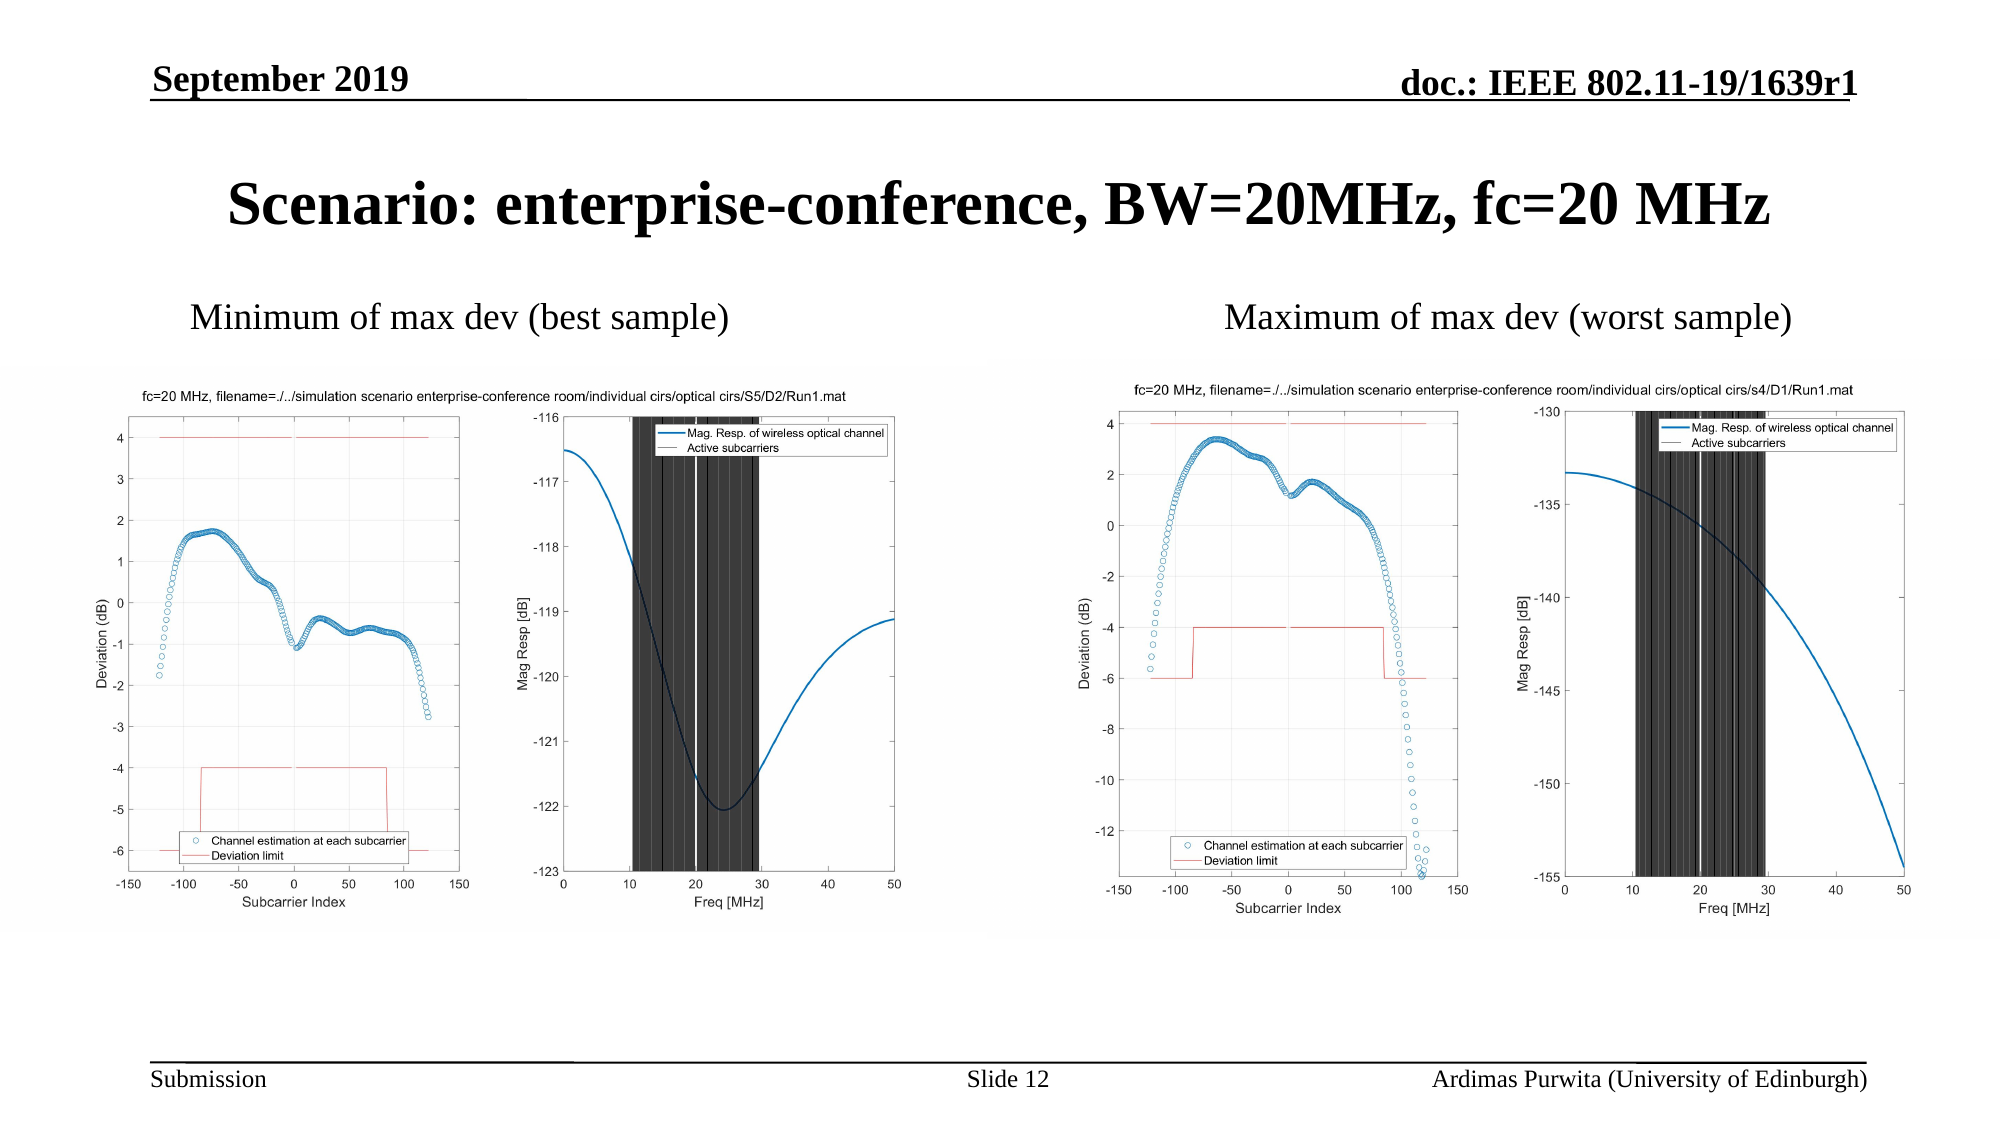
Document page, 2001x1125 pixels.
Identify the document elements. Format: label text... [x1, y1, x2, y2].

footer Ardimas Purwita (University of Edinburgh) [1171, 1061, 1869, 1093]
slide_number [152, 54, 563, 100]
text_box Maximum of max dev (worst sample) [1209, 285, 1878, 345]
picture [0, 359, 2000, 939]
text_box Minimum of max dev (best sample) [175, 285, 765, 345]
slide_number Slide 12 [950, 1061, 1067, 1123]
title Scenario: enterprise-conference, BW=20MHz, fc=20 MHz [149, 112, 1850, 288]
